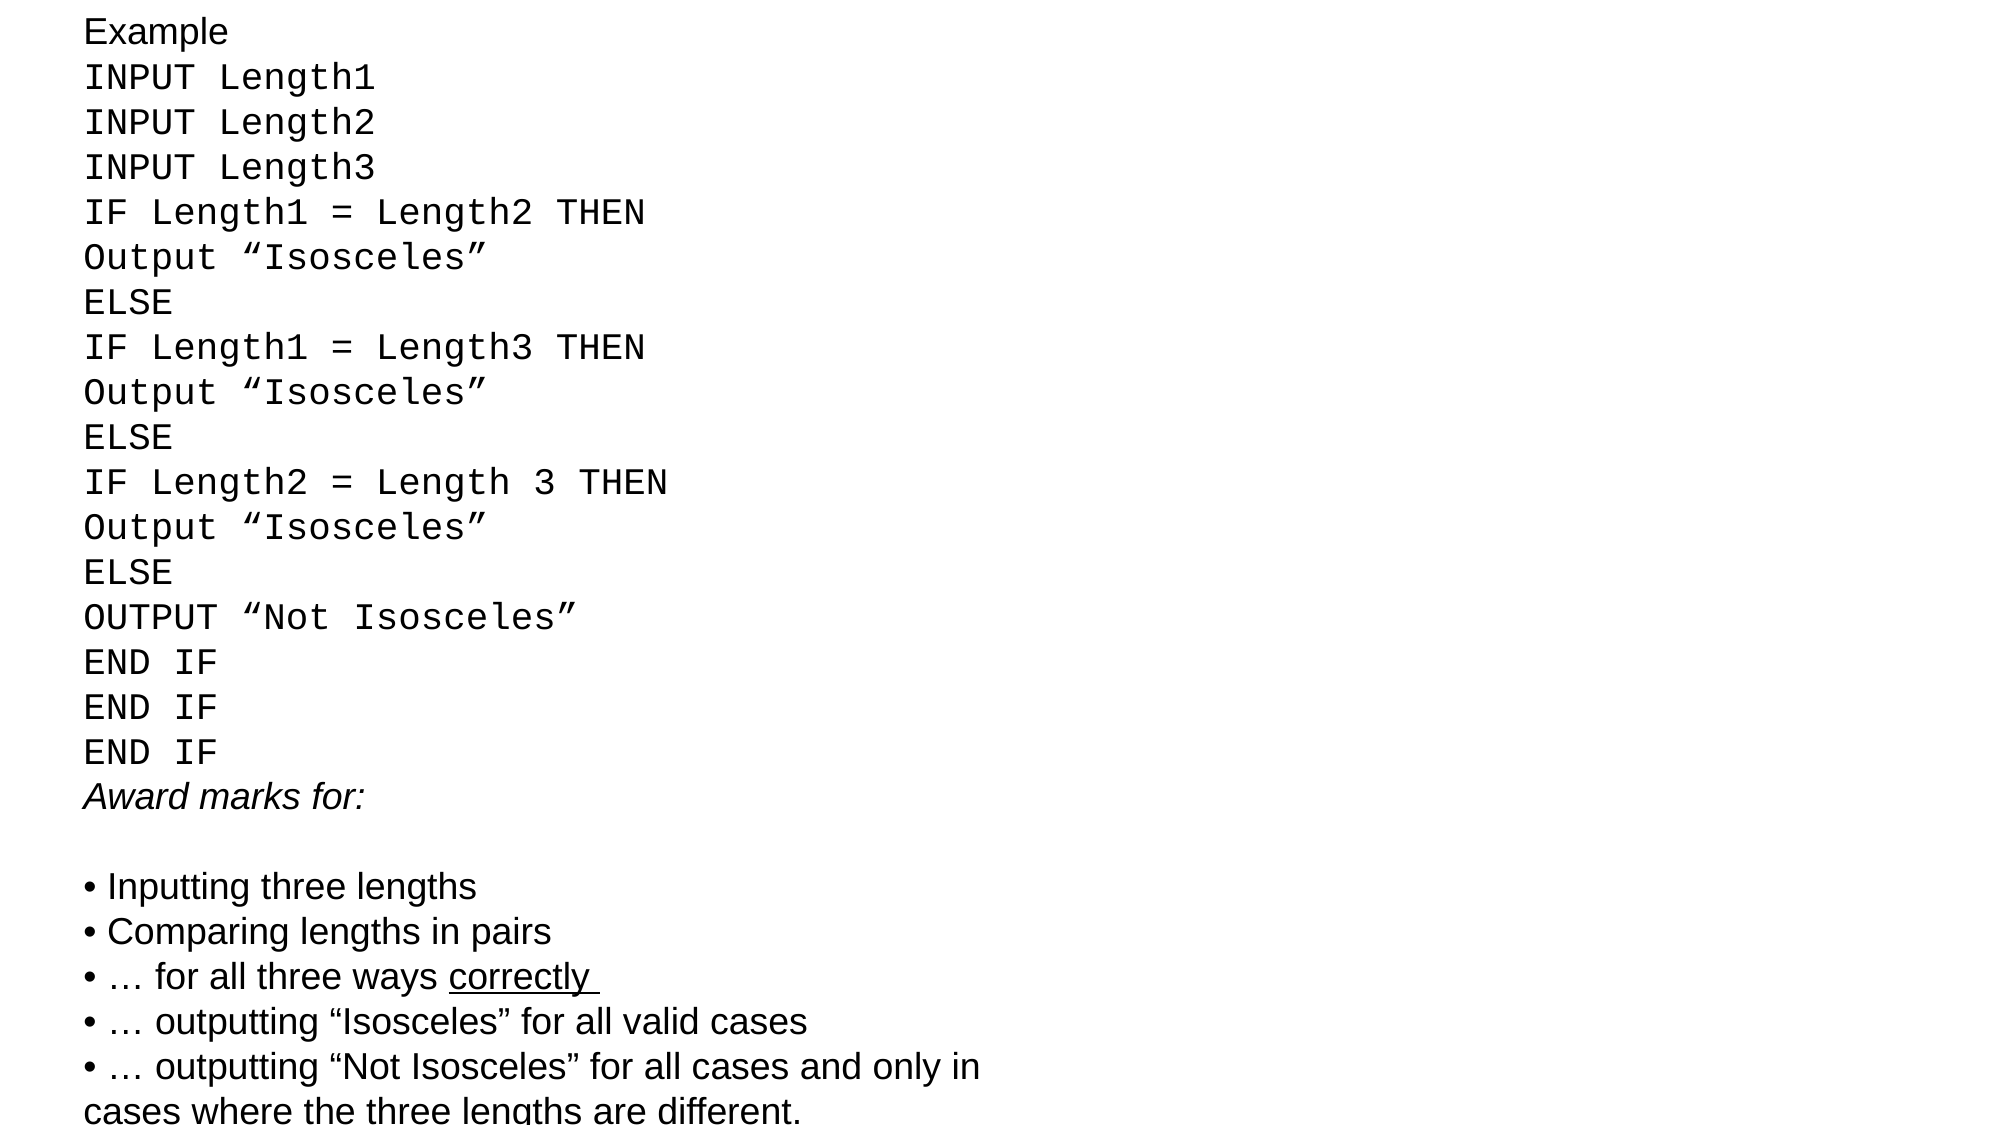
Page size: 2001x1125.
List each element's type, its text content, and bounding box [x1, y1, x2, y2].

text_box Example INPUT Length1 INPUT Length2 INPUT Length3 IF Length1 = Length2 THEN Output “Isosceles” ELSE IF Length1 = Length3 THEN Output “Isosceles” ELSE IF Length2 = Length 3 THEN Output “Isosceles” ELSE OUTPUT “Not Isosceles” END IF END IF END IF Award marks for: • Inputting three lengths • Comparing lengths in pairs • … for all three ways correctly • … outputting “Isosceles” for all valid cases • … outputting “Not Isosceles” for all cases and only in cases where the three lengths are different. [68, 0, 1069, 1125]
